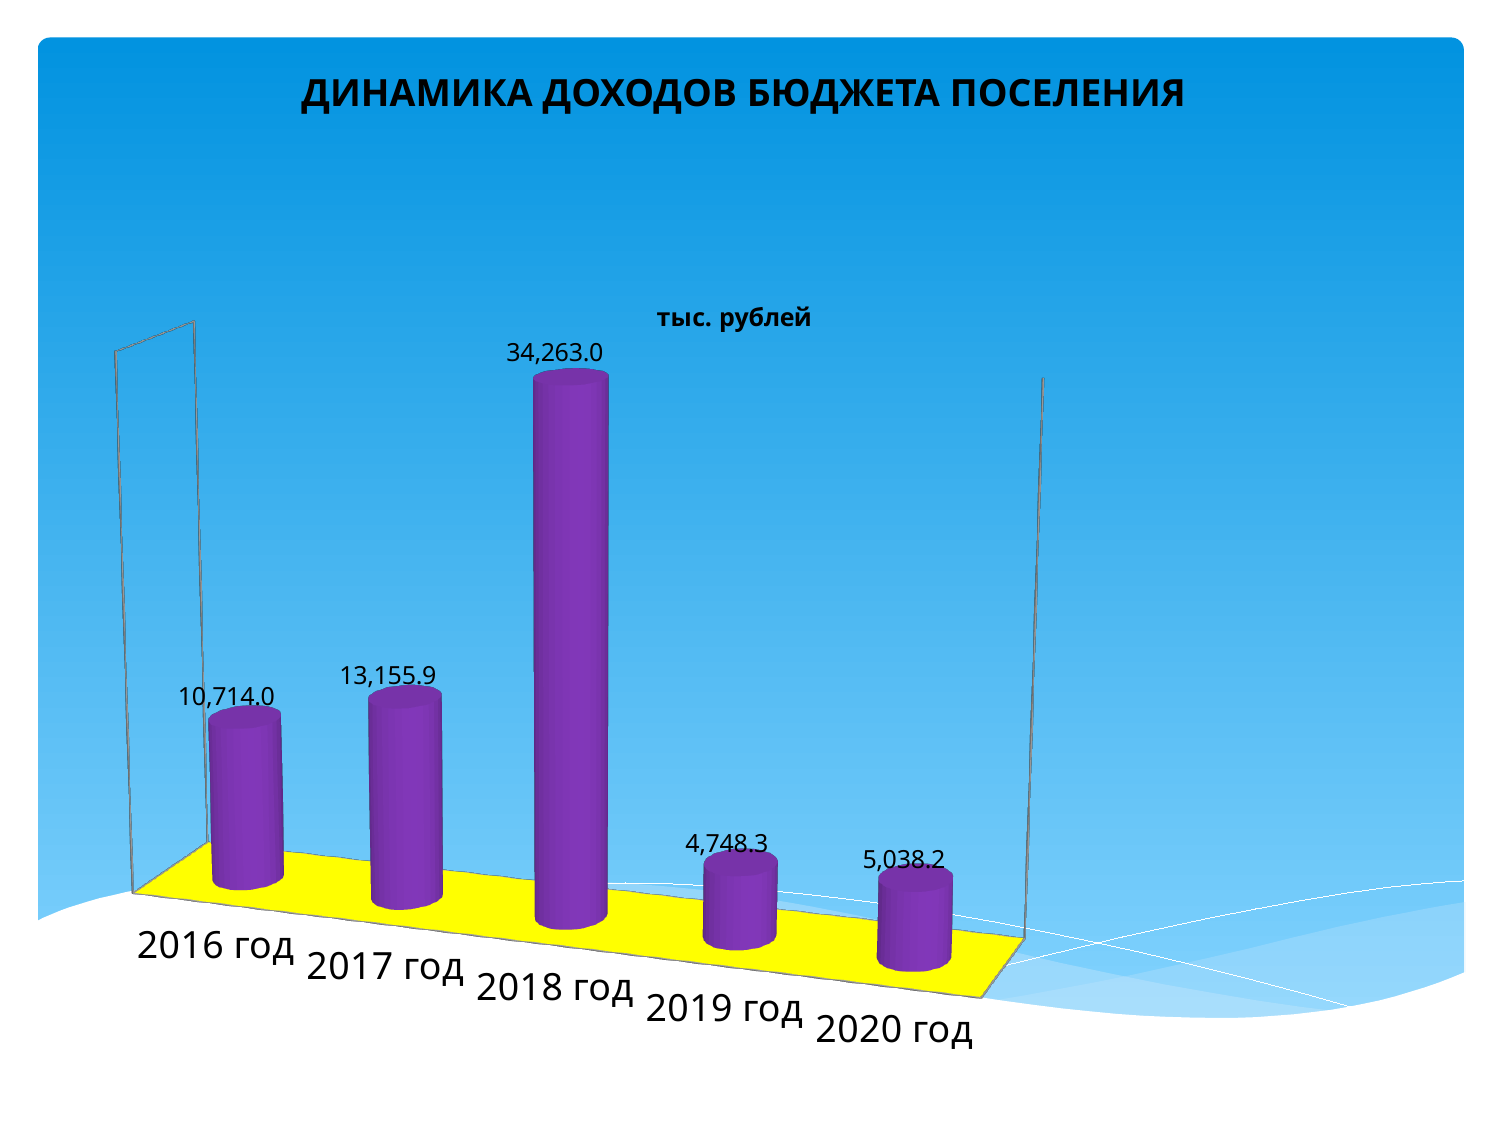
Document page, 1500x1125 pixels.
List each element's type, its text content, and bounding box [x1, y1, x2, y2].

text_box ДИНАМИКА ДОХОДОВ БЮДЖЕТА ПОСЕЛЕНИЯ [182, 61, 1306, 122]
chart [52, 228, 1448, 1071]
